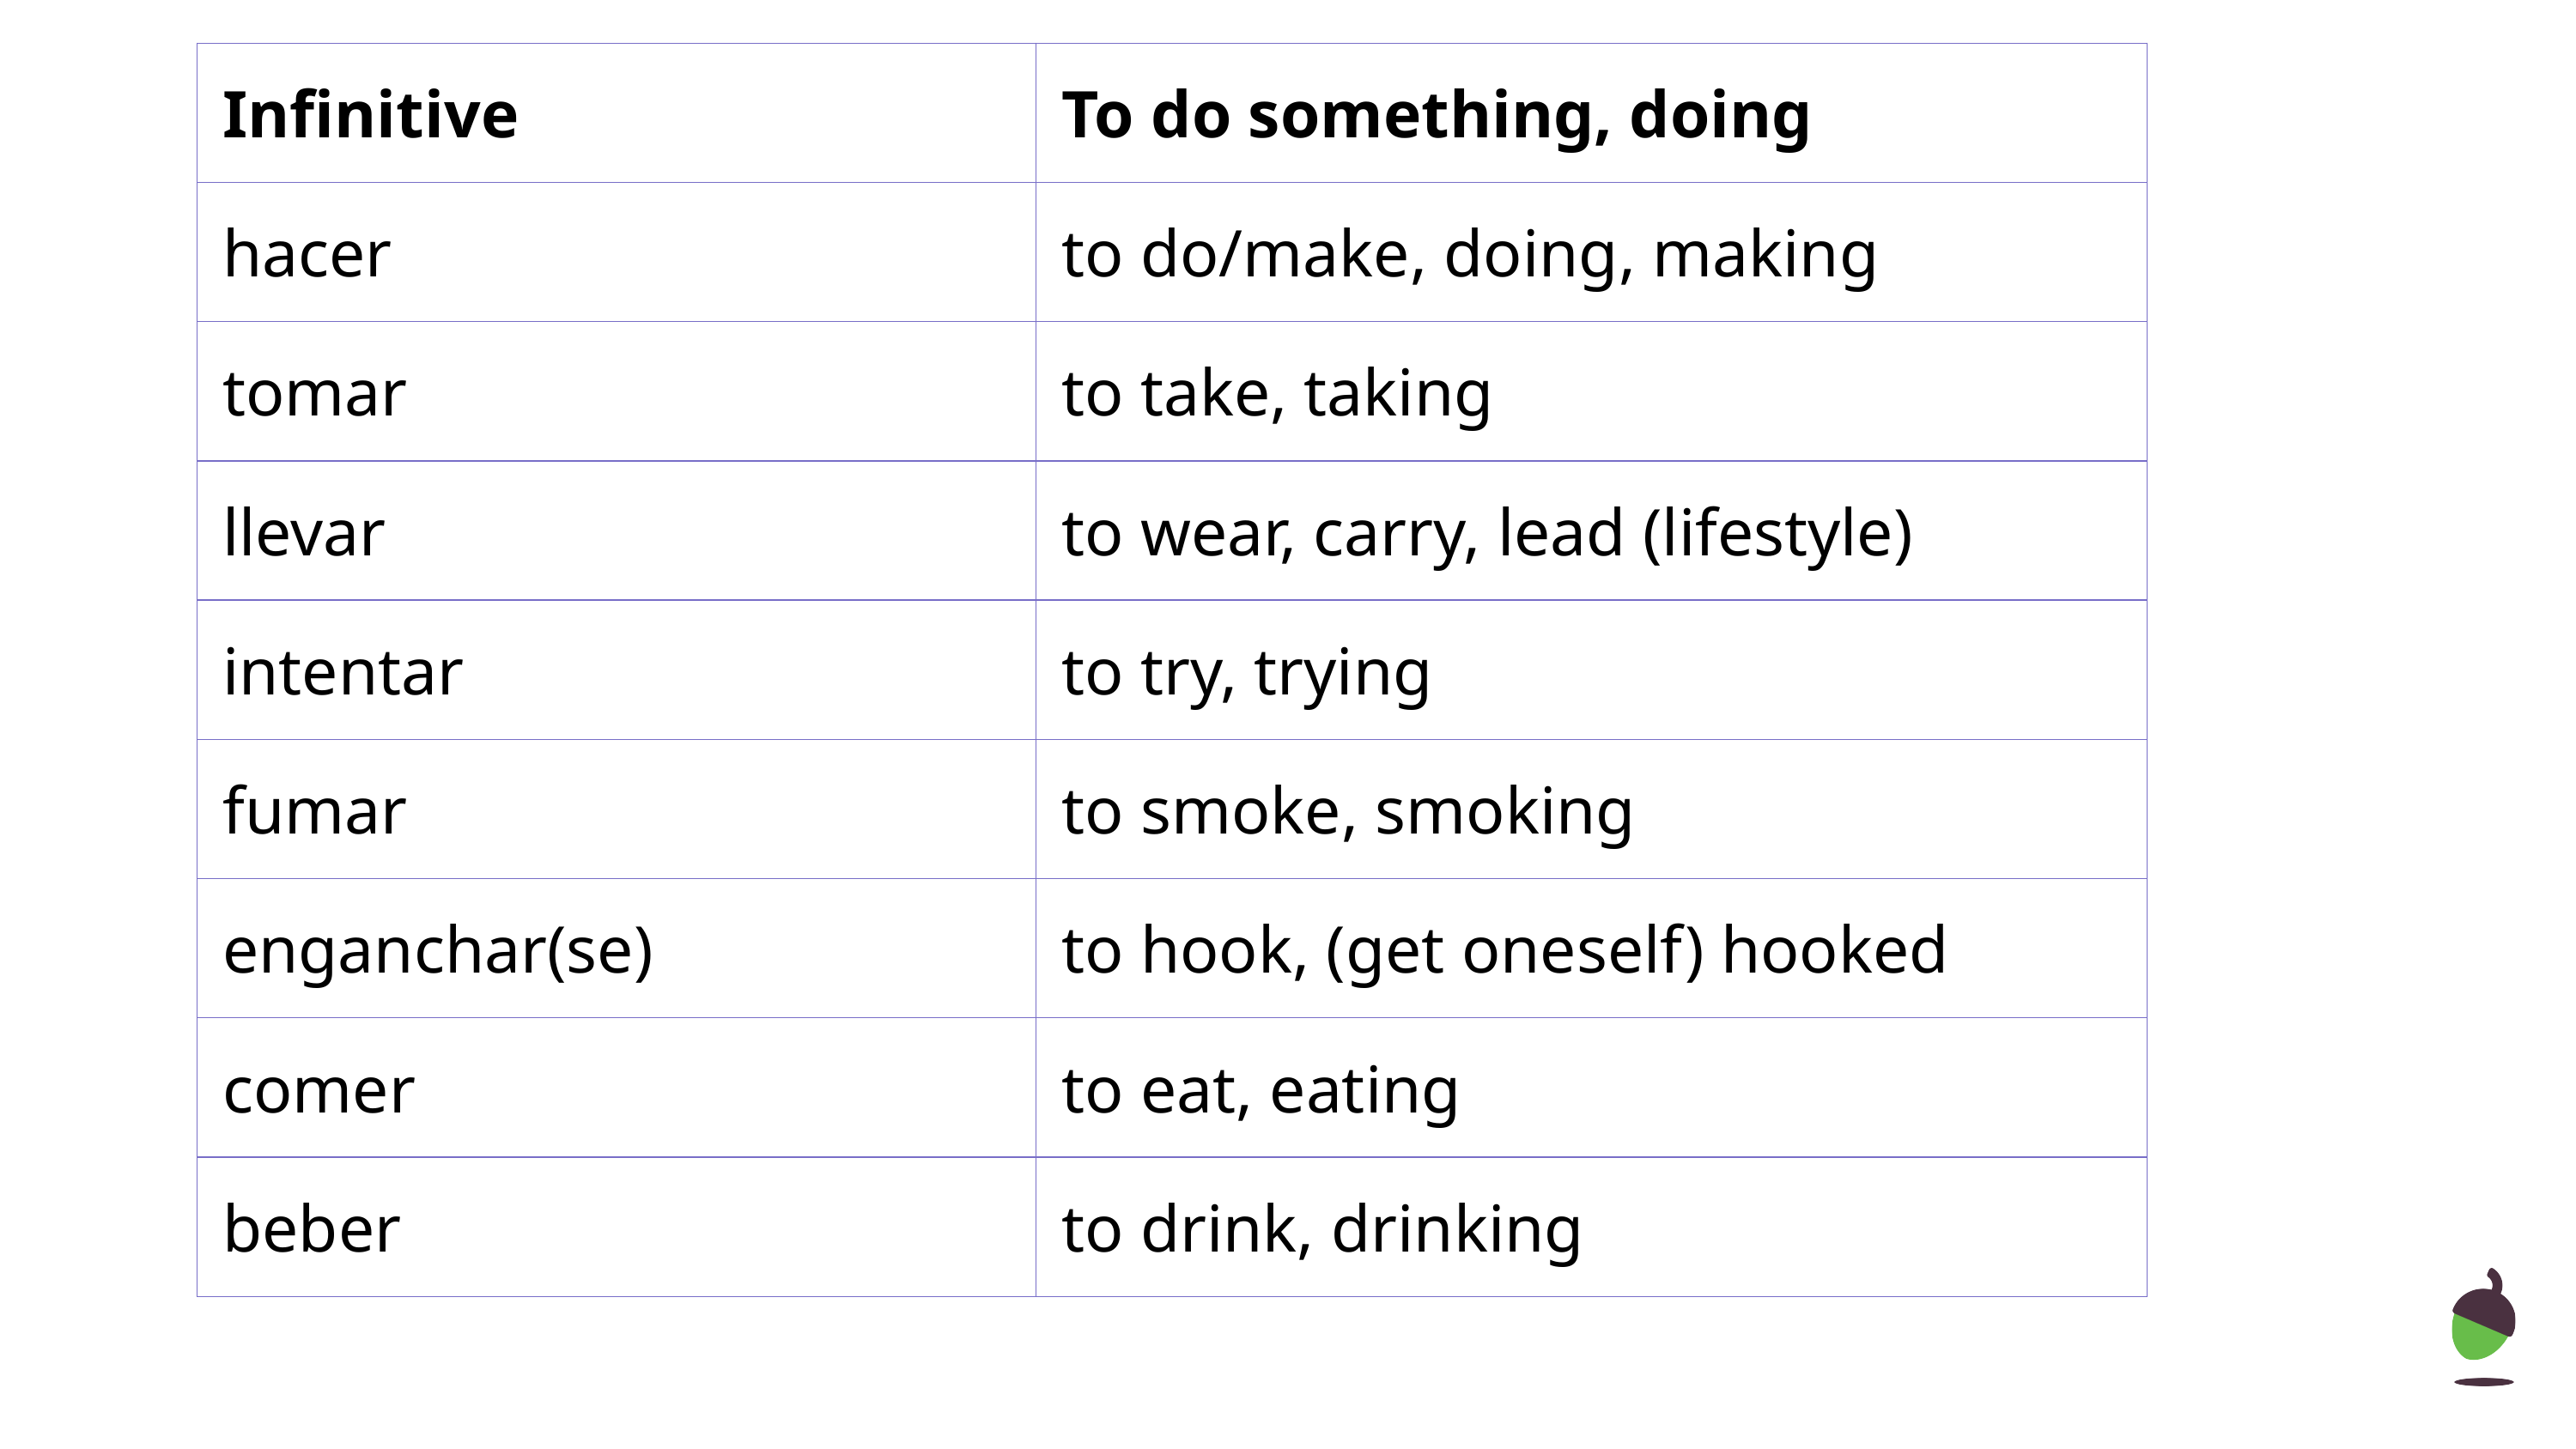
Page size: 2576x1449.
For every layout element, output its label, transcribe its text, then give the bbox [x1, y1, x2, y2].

table_cell enganchar(se) [197, 879, 1036, 1017]
table_cell to eat, eating [1036, 1018, 2147, 1156]
table_cell to hook, (get oneself) hooked [1036, 879, 2147, 1017]
table_header To do something, doing [1036, 44, 2147, 182]
table_cell beber [197, 1158, 1036, 1296]
table_cell to wear, carry, lead (lifestyle) [1036, 462, 2147, 599]
table_cell tomar [197, 322, 1036, 460]
table_cell to smoke, smoking [1036, 740, 2147, 878]
table_cell to drink, drinking [1036, 1158, 2147, 1296]
table_header Infinitive [197, 44, 1036, 182]
table_cell comer [197, 1018, 1036, 1156]
picture [2451, 1268, 2516, 1386]
table_cell intentar [197, 601, 1036, 739]
table_cell hacer [197, 183, 1036, 321]
table_cell to do/make, doing, making [1036, 183, 2147, 321]
table_cell to take, taking [1036, 322, 2147, 460]
table_cell fumar [197, 740, 1036, 878]
table_cell llevar [197, 462, 1036, 599]
table_cell to try, trying [1036, 601, 2147, 739]
